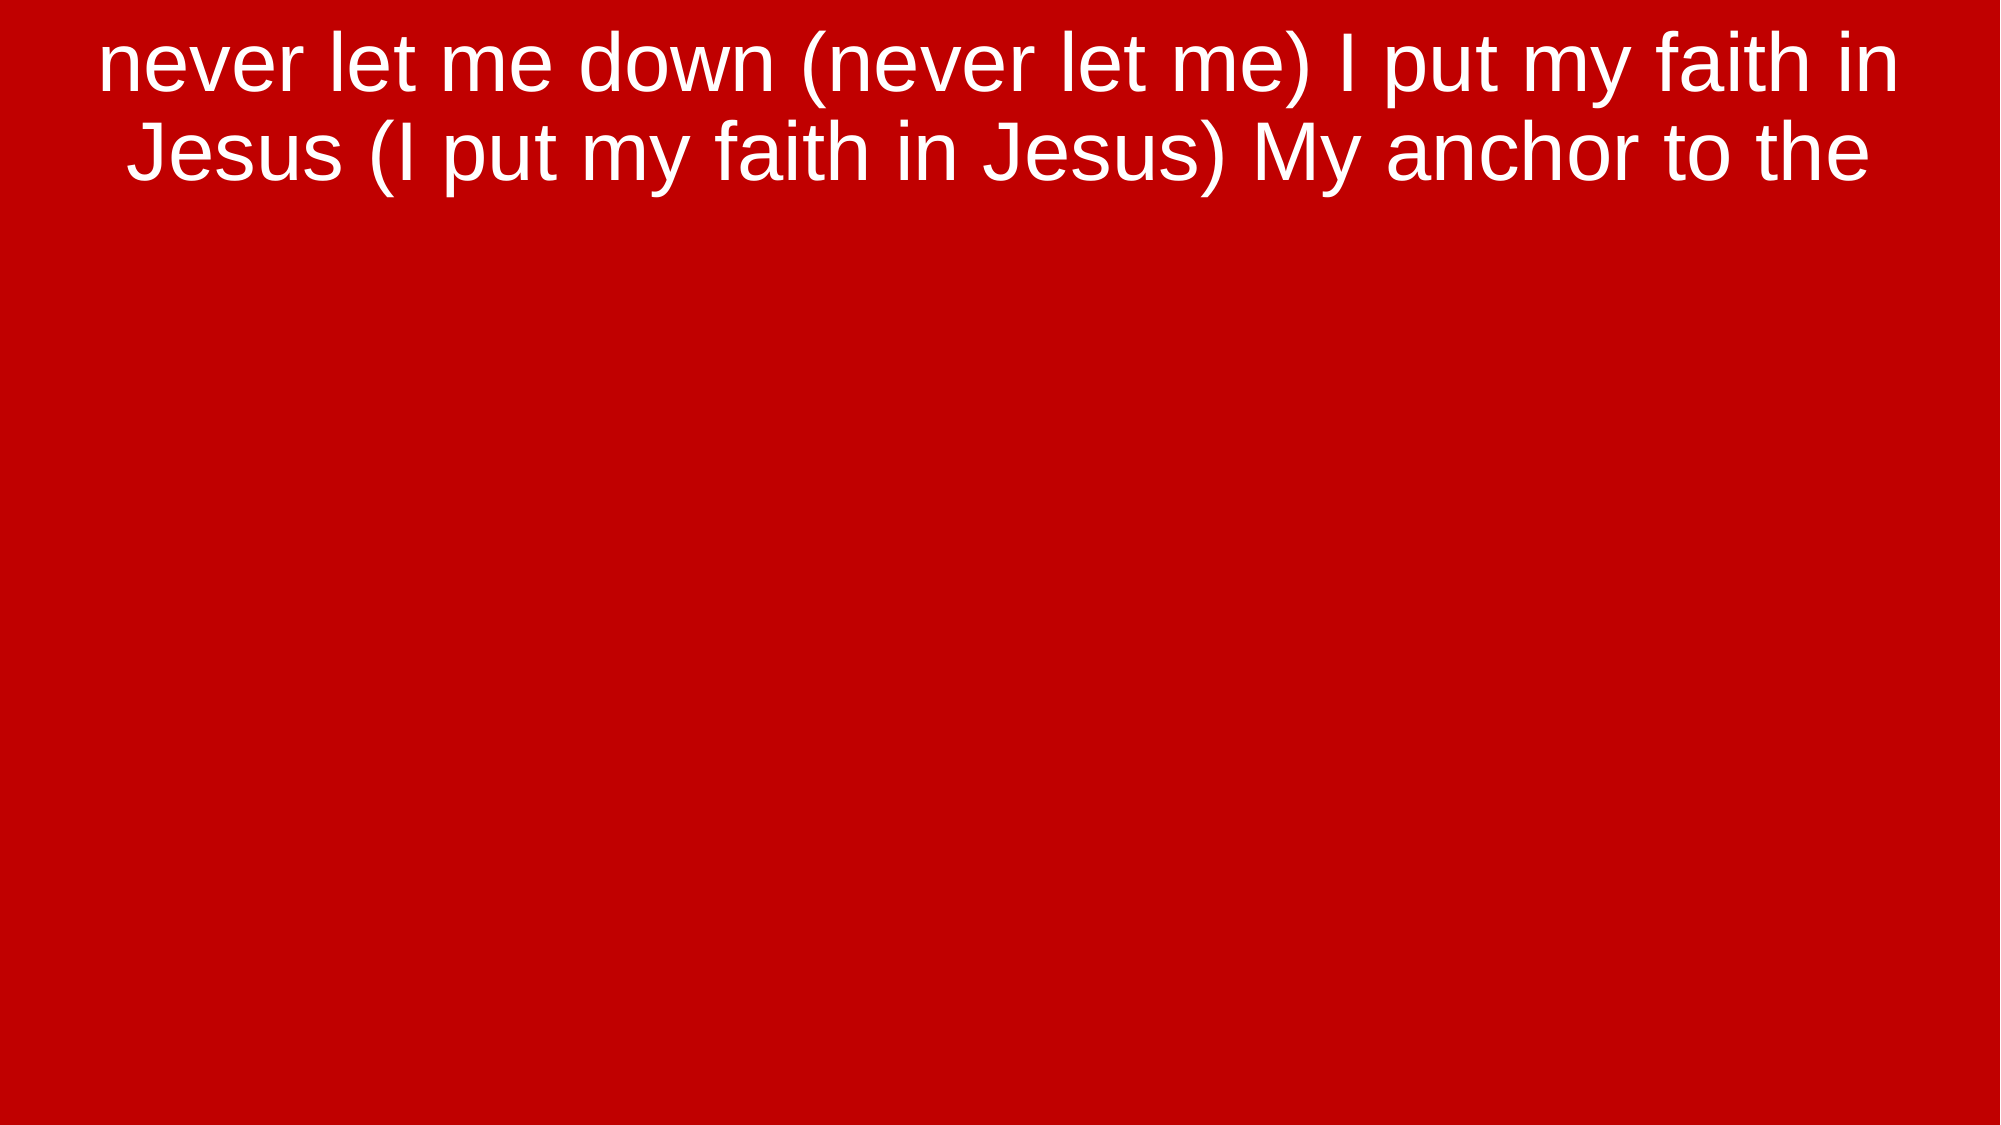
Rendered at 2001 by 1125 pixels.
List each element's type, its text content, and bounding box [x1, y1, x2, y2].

list never let me down (never let me) I put my faith in Jesus (I put my faith in Jesus) My anchor to the [0, 11, 2000, 925]
